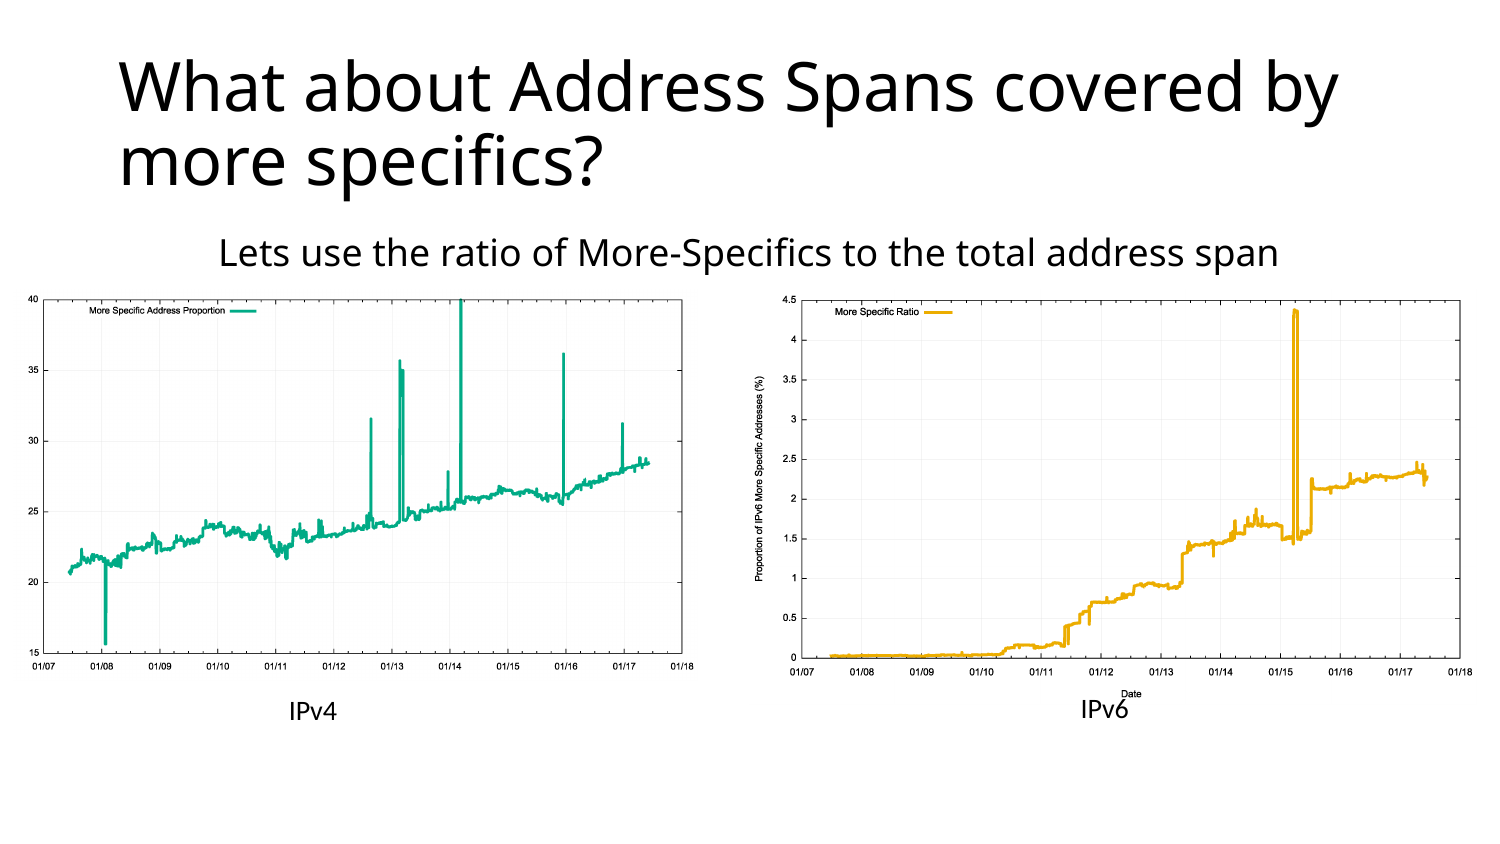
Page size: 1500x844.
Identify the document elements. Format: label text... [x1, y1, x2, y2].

text_box IPv6 [1065, 705, 1144, 732]
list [13, 289, 698, 681]
picture [749, 289, 1477, 705]
text_box IPv4 [273, 684, 353, 734]
title What about Address Spans covered by more specifics? [103, 44, 1397, 208]
text_box Lets use the ratio of More-Specifics to the total address span [203, 221, 1296, 282]
